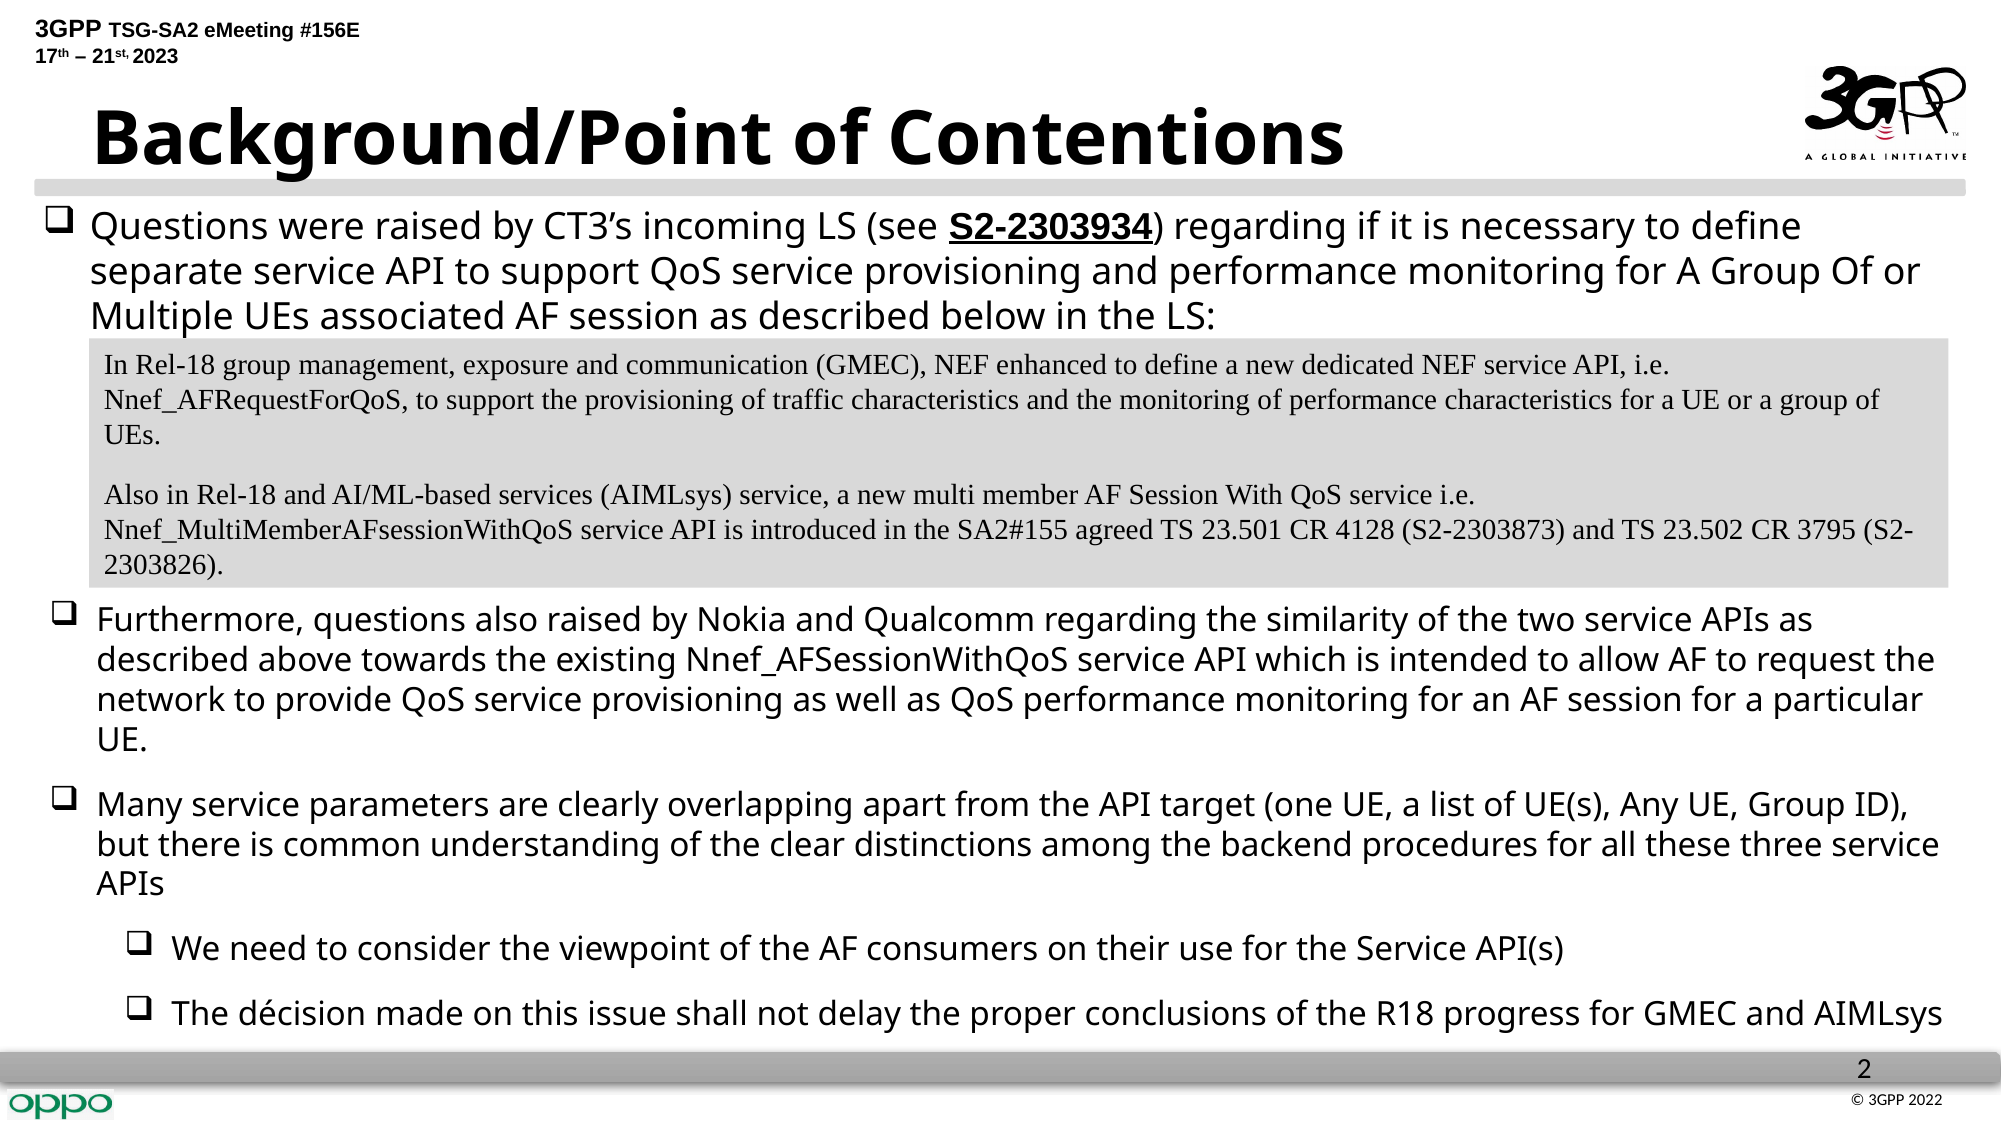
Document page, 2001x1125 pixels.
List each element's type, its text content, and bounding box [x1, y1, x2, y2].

picture [7, 1089, 114, 1120]
text_box Background/Point of Contentions [76, 82, 1362, 188]
picture [1805, 66, 1966, 160]
text_box Furthermore, questions also raised by Nokia and Qualcomm regarding the similarity of the two service APIs as described above towards the existing Nnef_AFSessionWithQoS service API which is intended to allow AF to request the network to provide QoS service provisioning as well as QoS performance monitoring for an AF session for a particular UE. Many service parameters are clearly overlapping apart from the API target (one UE, a list of UE(s), Any UE, Group ID), but there is common understanding of the clear distinctions among the backend procedures for all these three service APIs We need to consider the viewpoint of the AF consumers on their use for the Service API(s) The décision made on this issue shall not delay the proper conclusions of the R18 progress for GMEC and AIMLsys [34, 590, 1966, 1080]
text_box Questions were raised by CT3’s incoming LS (see S2-2303934) regarding if it is necessary to define separate service API to support QoS service provisioning and performance monitoring for A Group Of or Multiple UEs associated AF session as described below in the LS: [28, 194, 1959, 345]
text_box In Rel-18 group management, exposure and communication (GMEC), NEF enhanced to define a new dedicated NEF service API, i.e. Nnef_AFRequestForQoS, to support the provisioning of traffic characteristics and the monitoring of performance characteristics for a UE or a group of UEs. Also in Rel-18 and AI/ML-based services (AIMLsys) service, a new multi member AF Session With QoS service i.e. Nnef_MultiMemberAFsessionWithQoS service API is introduced in the SA2#155 agreed TS 23.501 CR 4128 (S2-2303873) and TS 23.502 CR 3795 (S2-2303826). [89, 345, 1949, 588]
